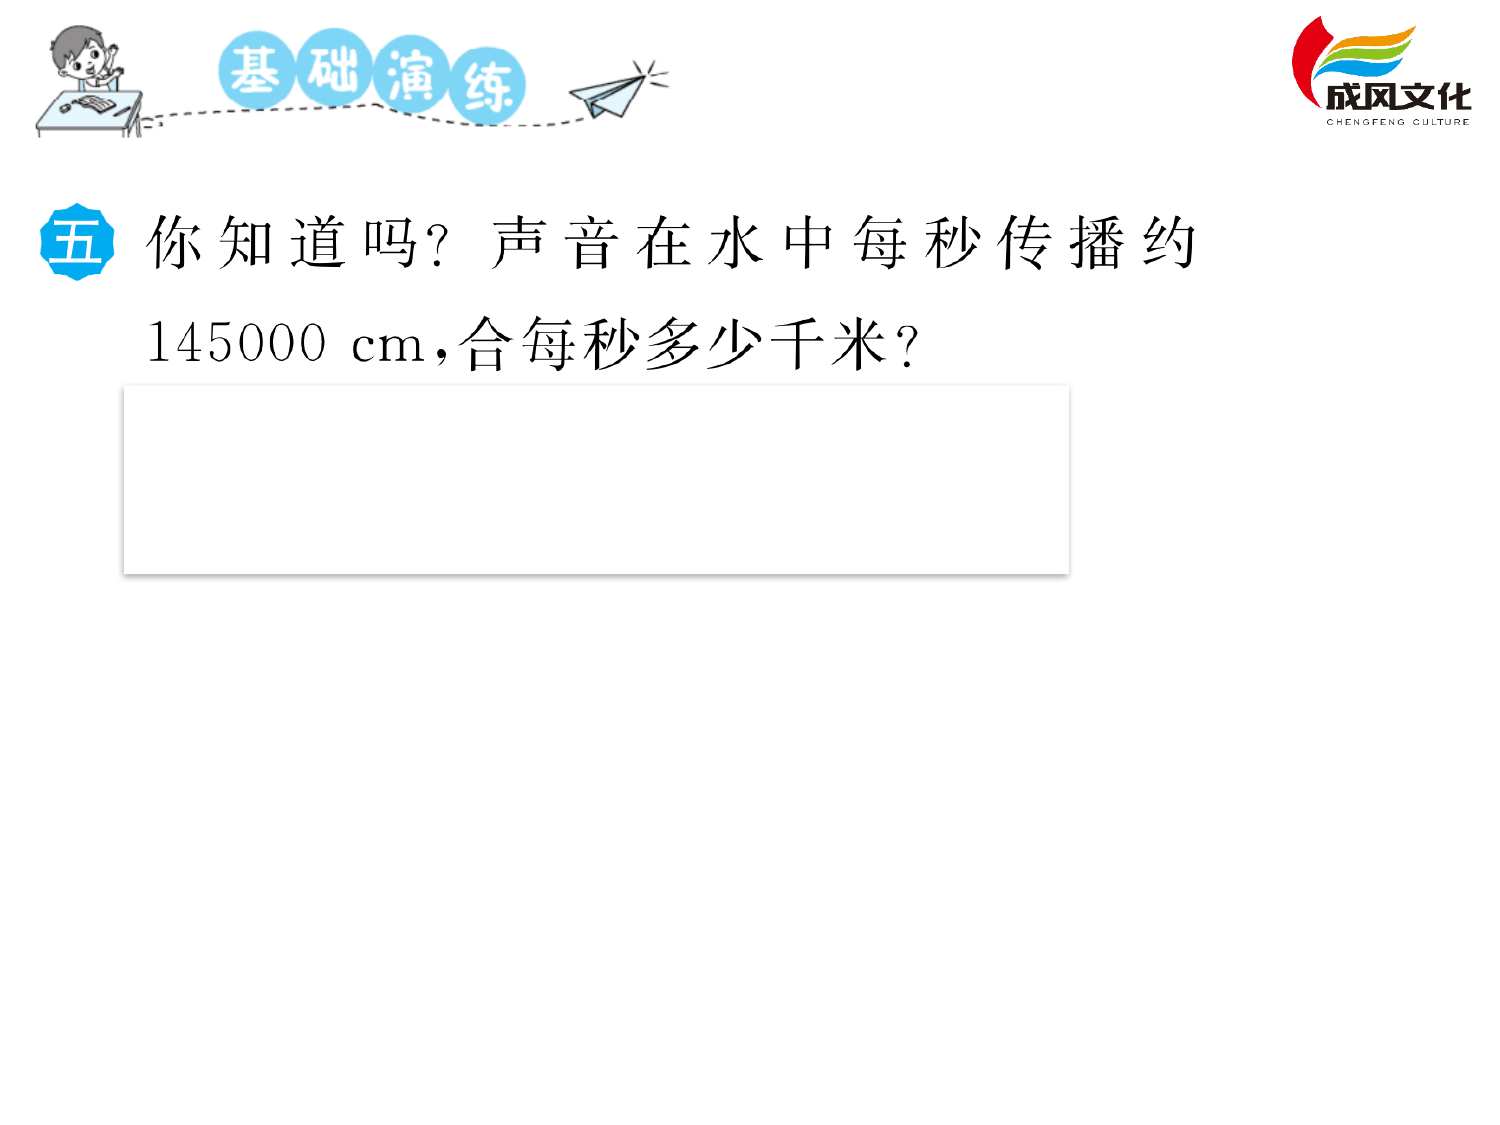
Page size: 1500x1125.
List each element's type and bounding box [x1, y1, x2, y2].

picture [29, 10, 680, 149]
picture [35, 176, 1245, 646]
picture [1281, 0, 1489, 136]
